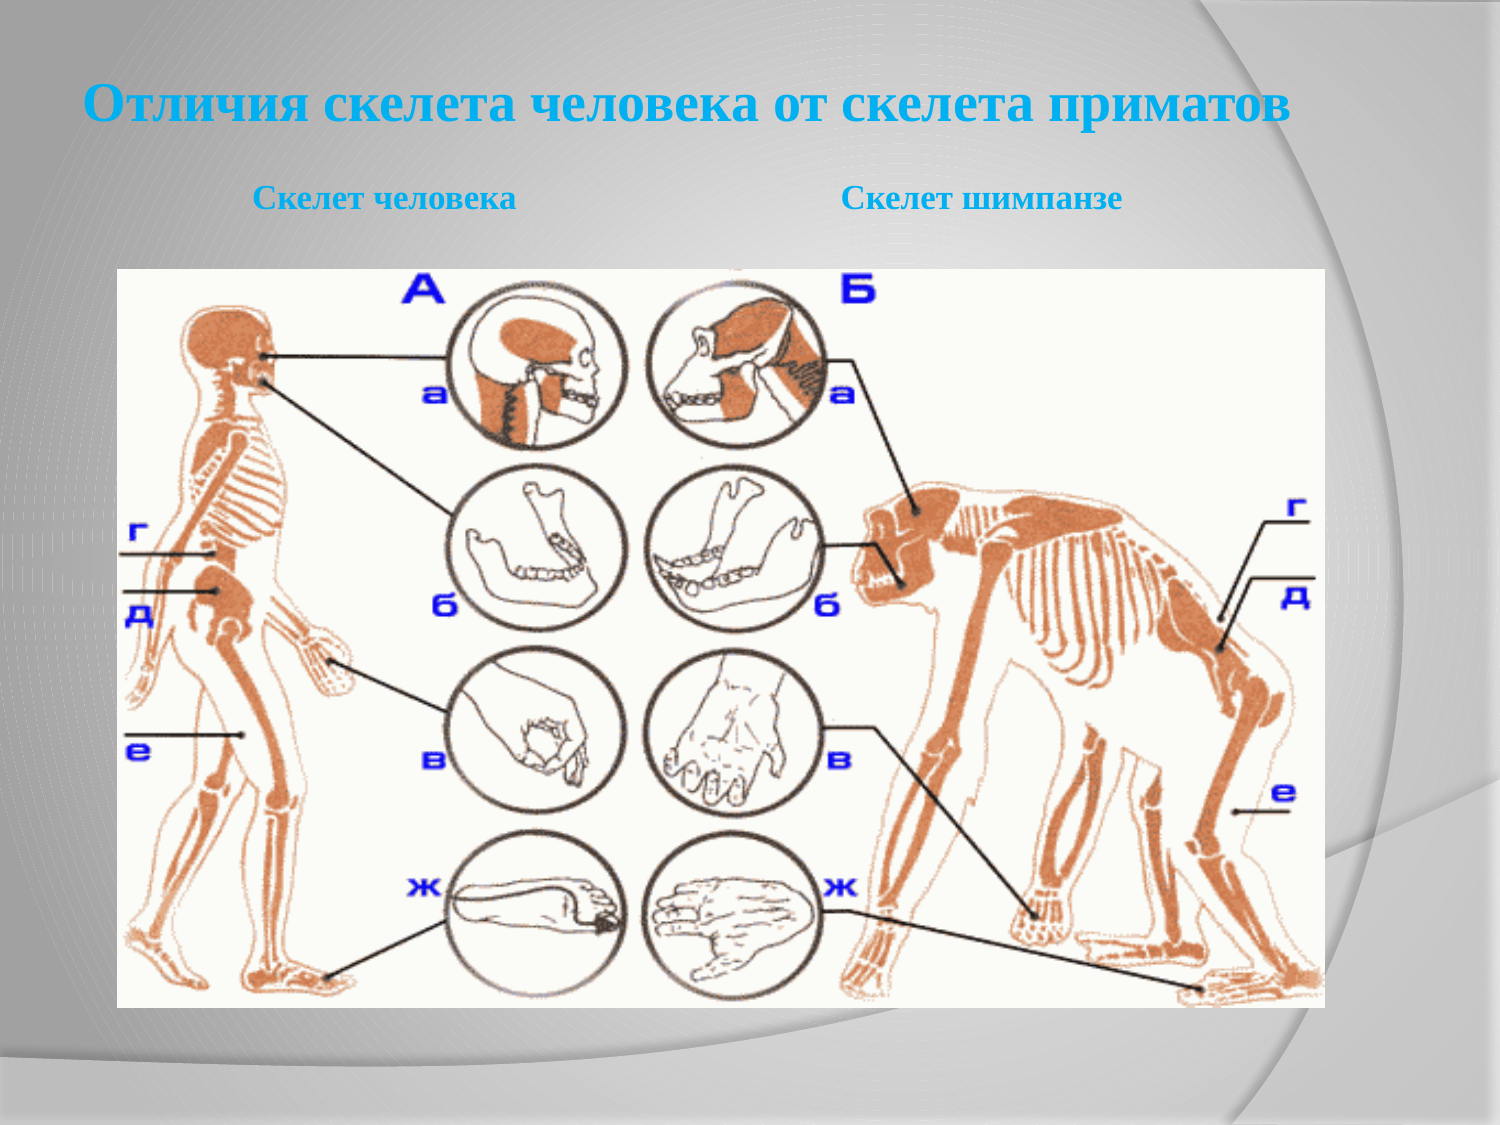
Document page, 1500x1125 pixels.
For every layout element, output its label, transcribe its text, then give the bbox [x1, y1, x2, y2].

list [116, 269, 1325, 1008]
title Отличия скелета человека от скелета приматов Скелет человека Скелет шимпанзе [74, 34, 1301, 247]
